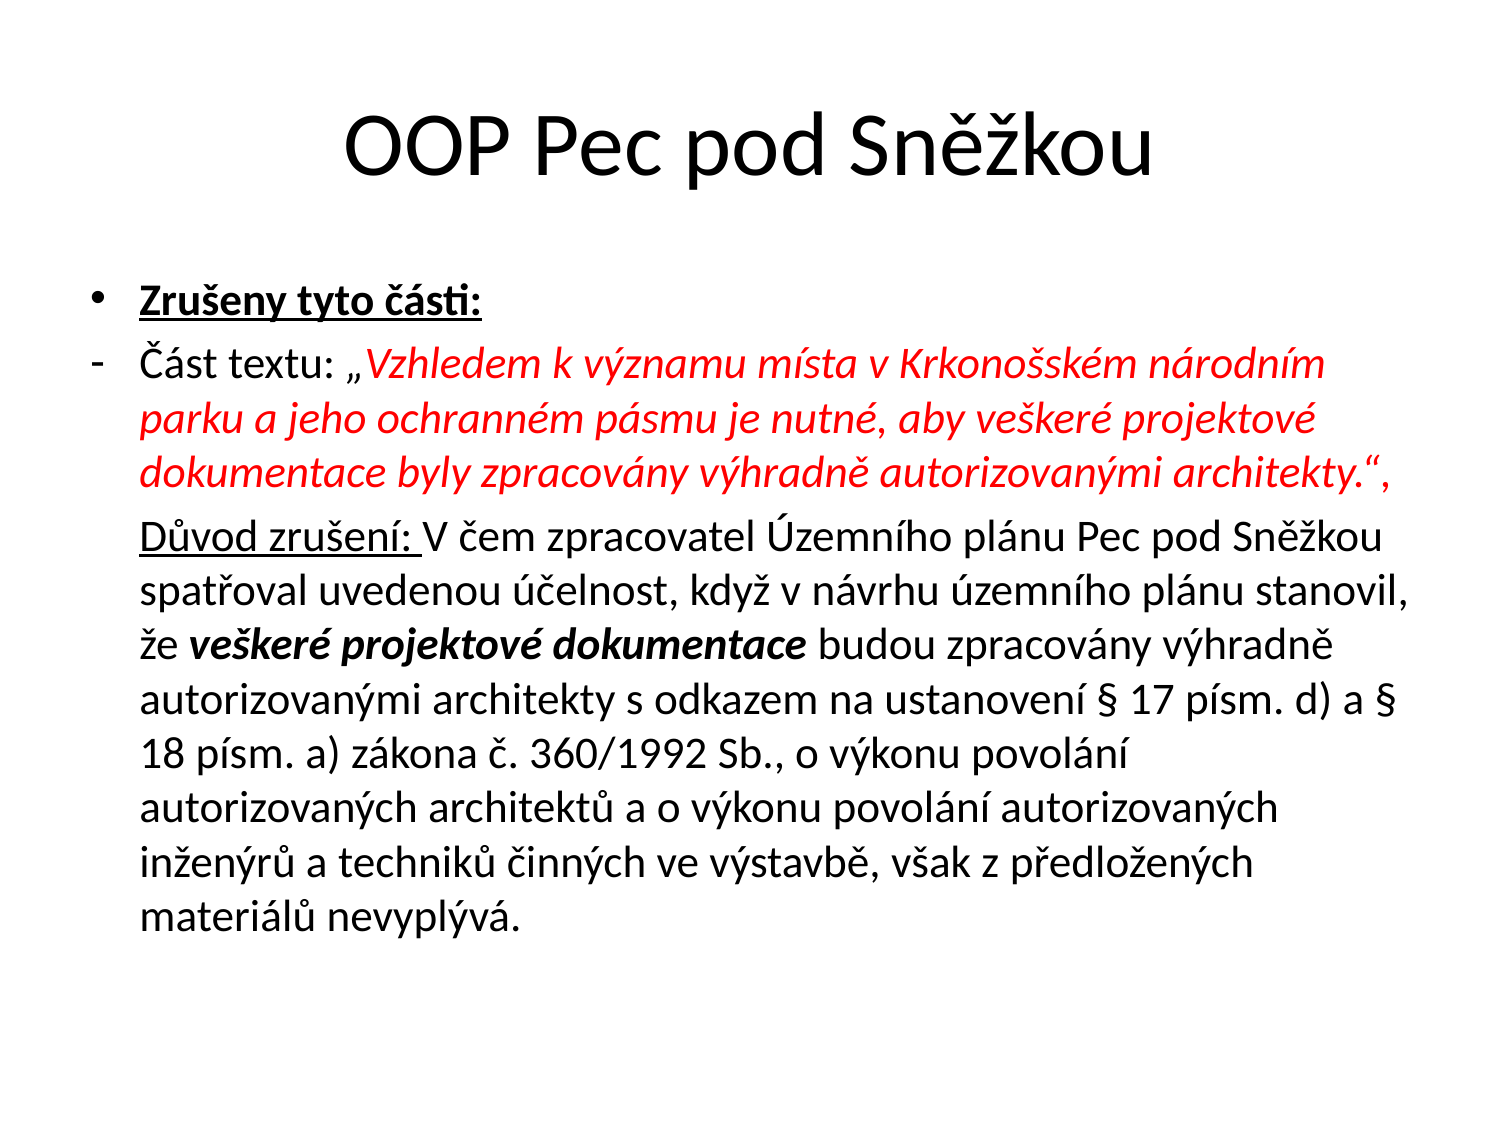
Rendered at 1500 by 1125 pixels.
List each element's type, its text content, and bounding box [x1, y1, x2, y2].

list Zrušeny tyto části: Část textu: „Vzhledem k významu místa v Krkonošském národním parku a jeho ochranném pásmu je nutné, aby veškeré projektové dokumentace byly zpracovány výhradně autorizovanými architekty.“, Důvod zrušení: V čem zpracovatel Územního plánu Pec pod Sněžkou spatřoval uvedenou účelnost, když v návrhu územního plánu stanovil, že veškeré projektové dokumentace budou zpracovány výhradně autorizovanými architekty s odkazem na ustanovení § 17 písm. d) a § 18 písm. a) zákona č. 360/1992 Sb., o výkonu povolání autorizovaných architektů a o výkonu povolání autorizovaných inženýrů a techniků činných ve výstavbě, však z předložených materiálů nevyplývá. [75, 262, 1425, 1005]
title OOP Pec pod Sněžkou [75, 45, 1425, 233]
